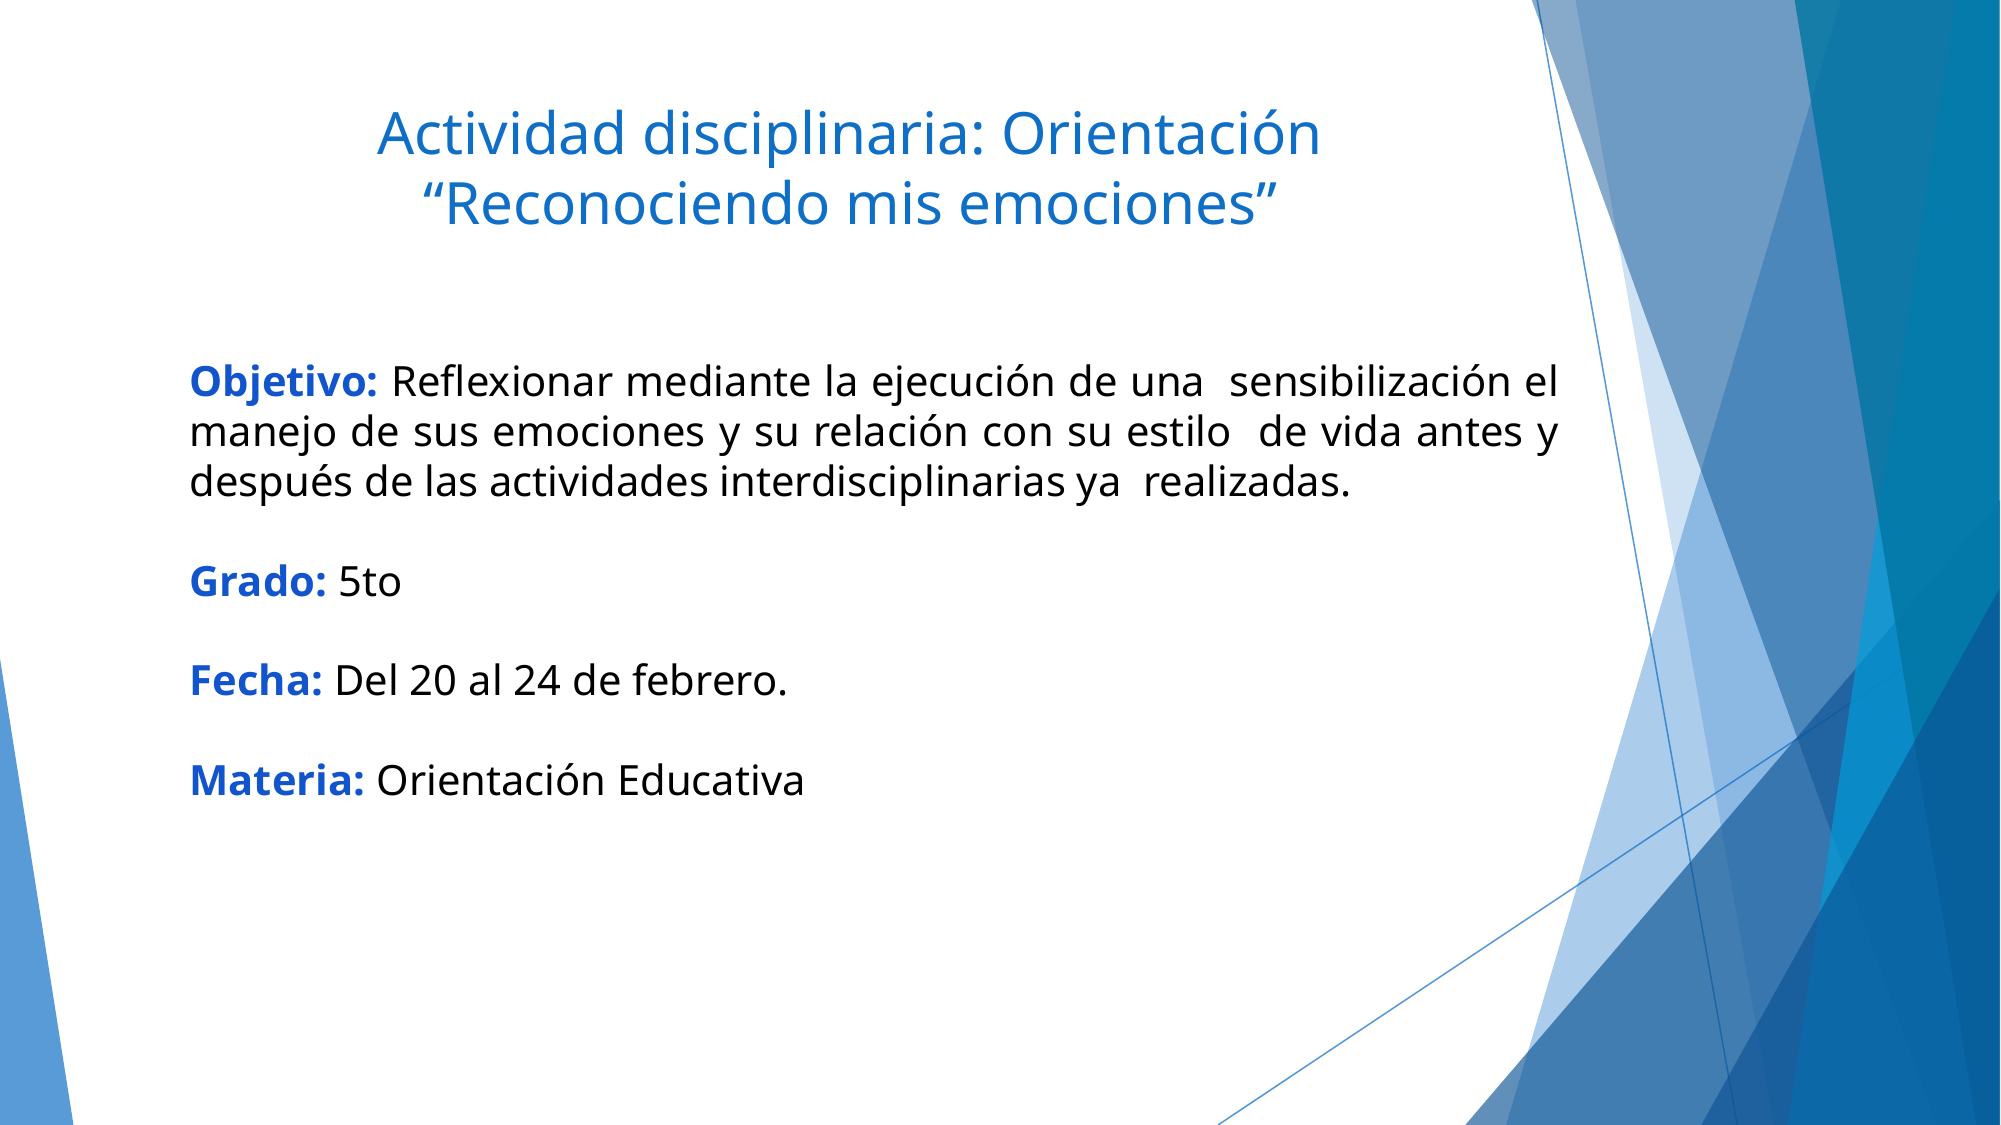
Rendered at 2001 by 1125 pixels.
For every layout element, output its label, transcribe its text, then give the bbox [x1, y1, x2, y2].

text_box Objetivo: Reflexionar mediante la ejecución de una sensibilización el manejo de sus emociones y su relación con su estilo de vida antes y después de las actividades interdisciplinarias ya realizadas. Grado: 5to Fecha: Del 20 al 24 de febrero. Materia: Orientación Educativa [187, 352, 1561, 804]
title Actividad disciplinaria: Orientación “Reconociendo mis emociones” [348, 93, 1352, 284]
